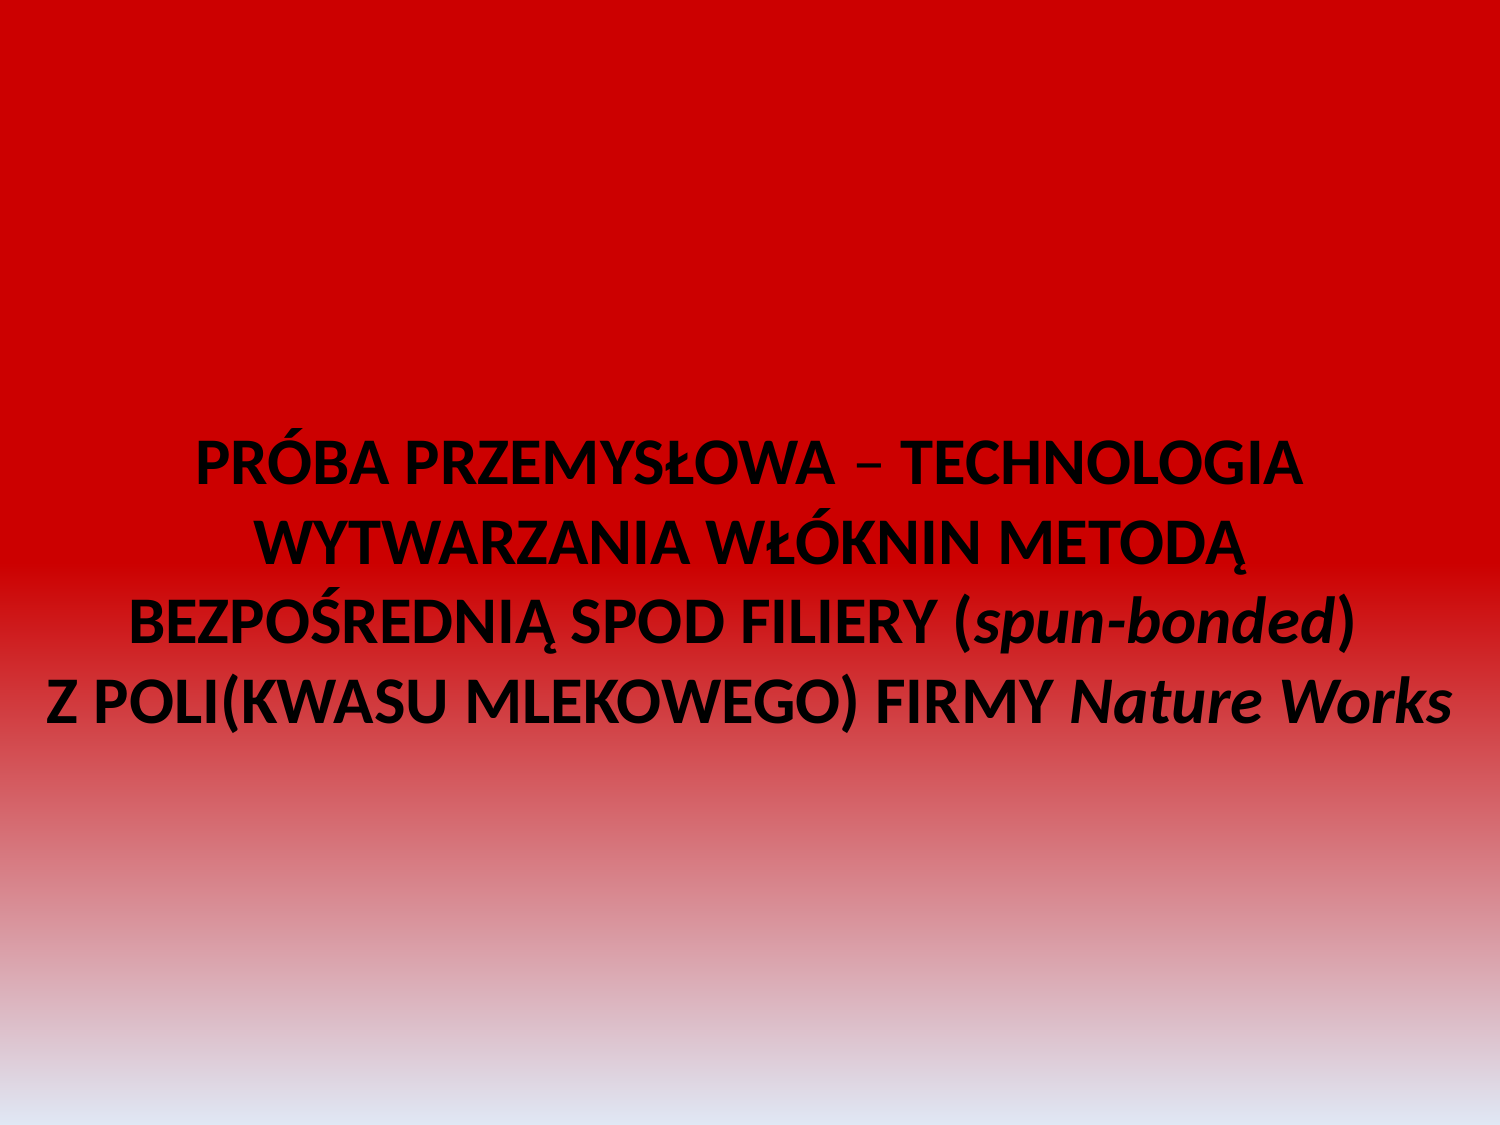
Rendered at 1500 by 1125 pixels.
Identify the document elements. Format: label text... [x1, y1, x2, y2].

text_box PRÓBA PRZEMYSŁOWA ‒ TECHNOLOGIA WYTWARZANIA WŁÓKNIN METODĄ BEZPOŚREDNIĄ SPOD FILIERY (spun-bonded) Z POLI(KWASU MLEKOWEGO) FIRMY Nature Works [23, 410, 1477, 745]
